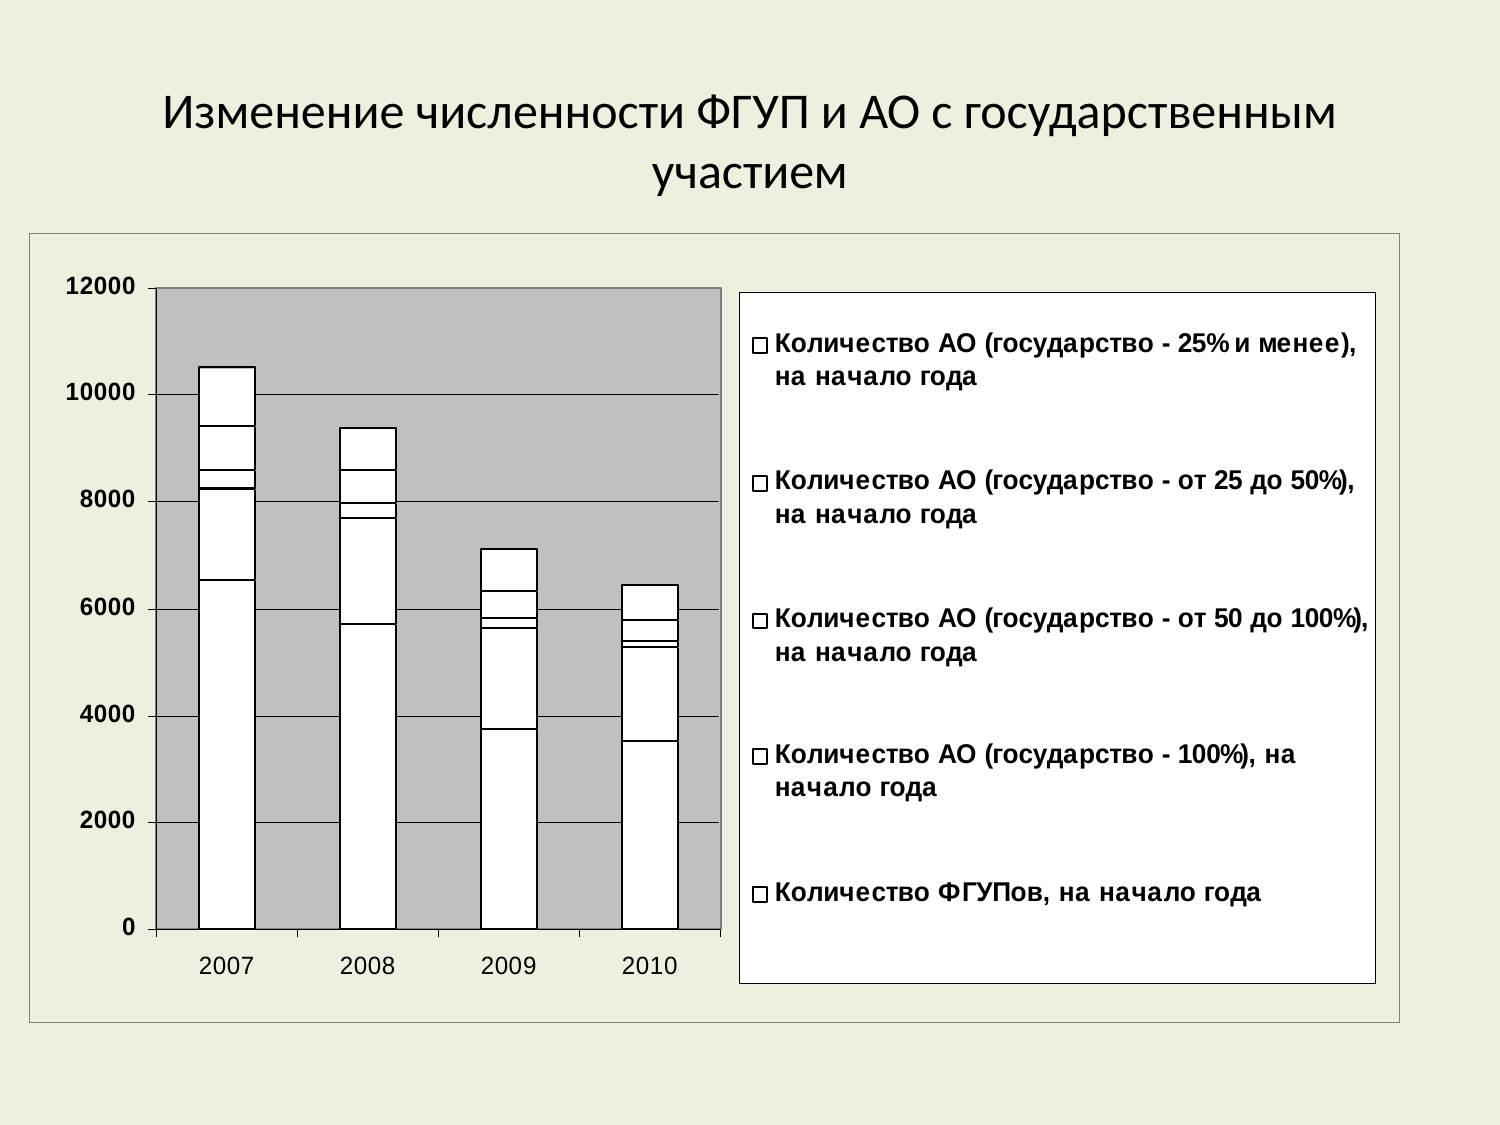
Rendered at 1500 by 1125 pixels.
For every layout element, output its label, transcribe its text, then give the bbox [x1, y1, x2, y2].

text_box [29, 233, 1400, 1024]
title Изменение численности ФГУП и АО с государственным участием [74, 44, 1426, 233]
